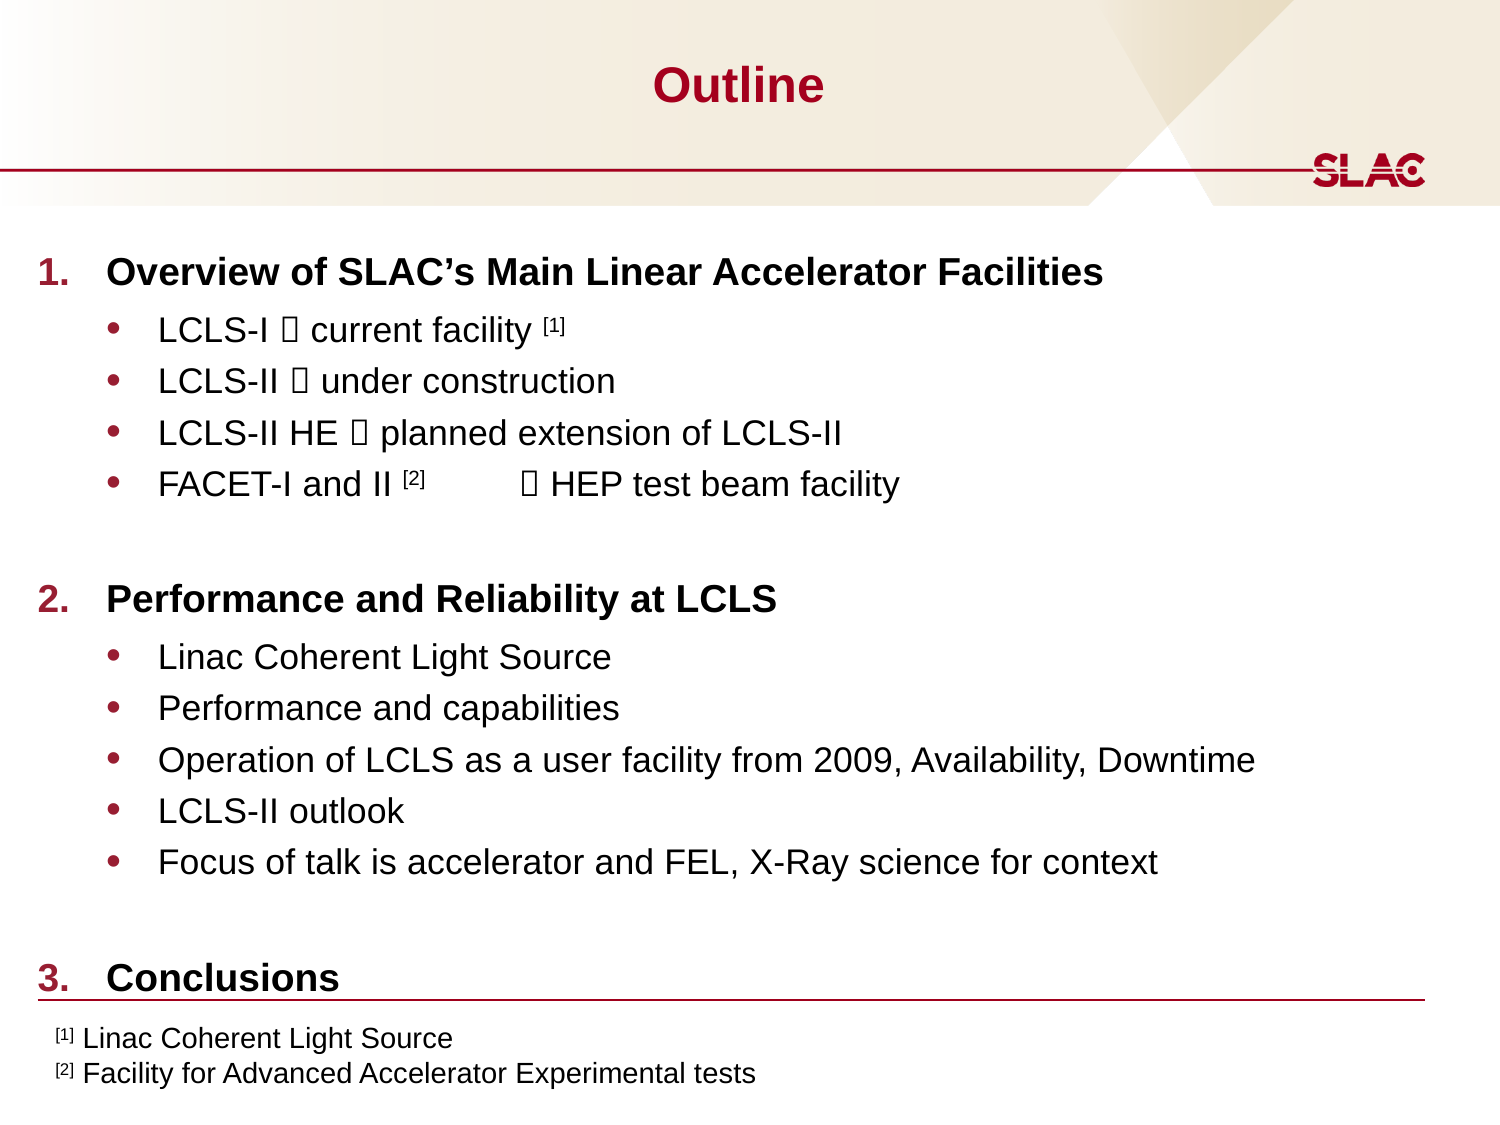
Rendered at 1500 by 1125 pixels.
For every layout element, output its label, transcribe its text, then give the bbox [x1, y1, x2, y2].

title Outline [74, 21, 1404, 145]
text_box [1] Linac Coherent Light Source [2] Facility for Advanced Accelerator Experimental tests [40, 1012, 773, 1098]
list Overview of SLAC’s Main Linear Accelerator Facilities LCLS-I  current facility [1] LCLS-II  under construction LCLS-II HE  planned extension of LCLS-II FACET-I and II [2]  HEP test beam facility Performance and Reliability at LCLS Linac Coherent Light Source Performance and capabilities Operation of LCLS as a user facility from 2009, Availability, Downtime LCLS-II outlook Focus of talk is accelerator and FEL, X-Ray science for context Conclusions [37, 237, 1463, 1000]
picture [0, 0, 1500, 206]
